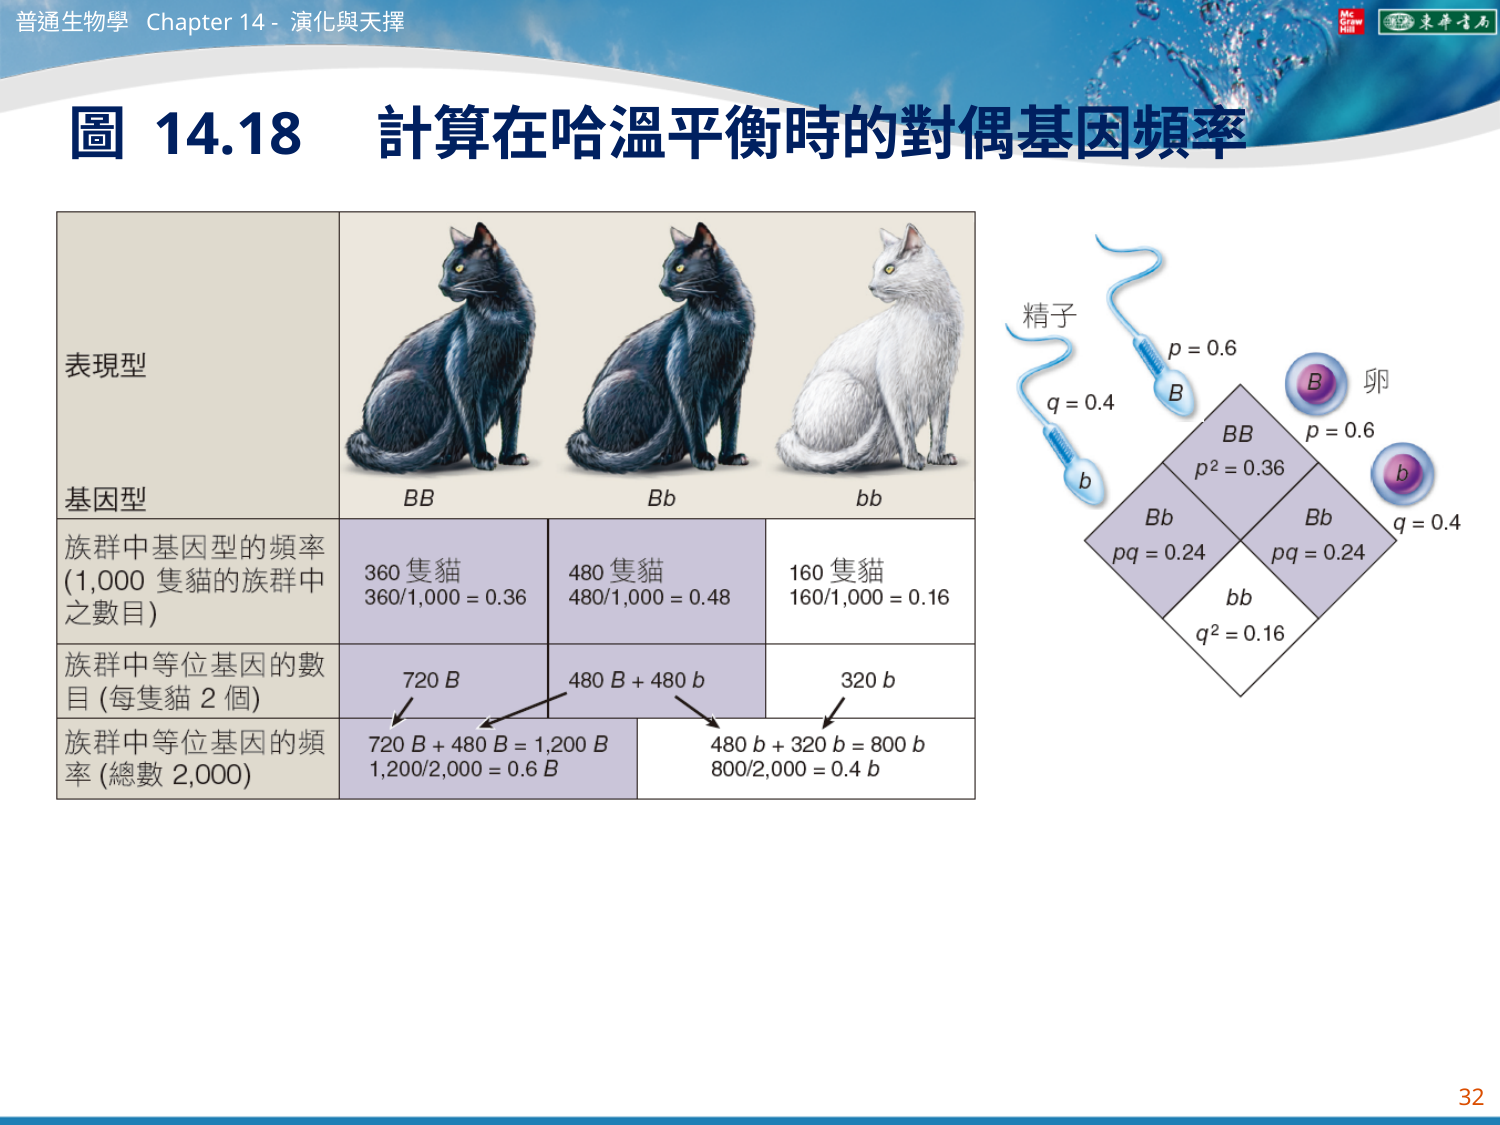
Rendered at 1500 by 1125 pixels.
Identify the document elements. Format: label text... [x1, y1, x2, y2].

slide_number 32 [1411, 1074, 1500, 1123]
title 圖 14.18 計算在哈溫平衡時的對偶基因頻率 [53, 54, 1447, 209]
footer 普通生物學 Chapter 14 - 演化與天擇 [0, 0, 476, 41]
picture [0, 0, 1500, 1125]
